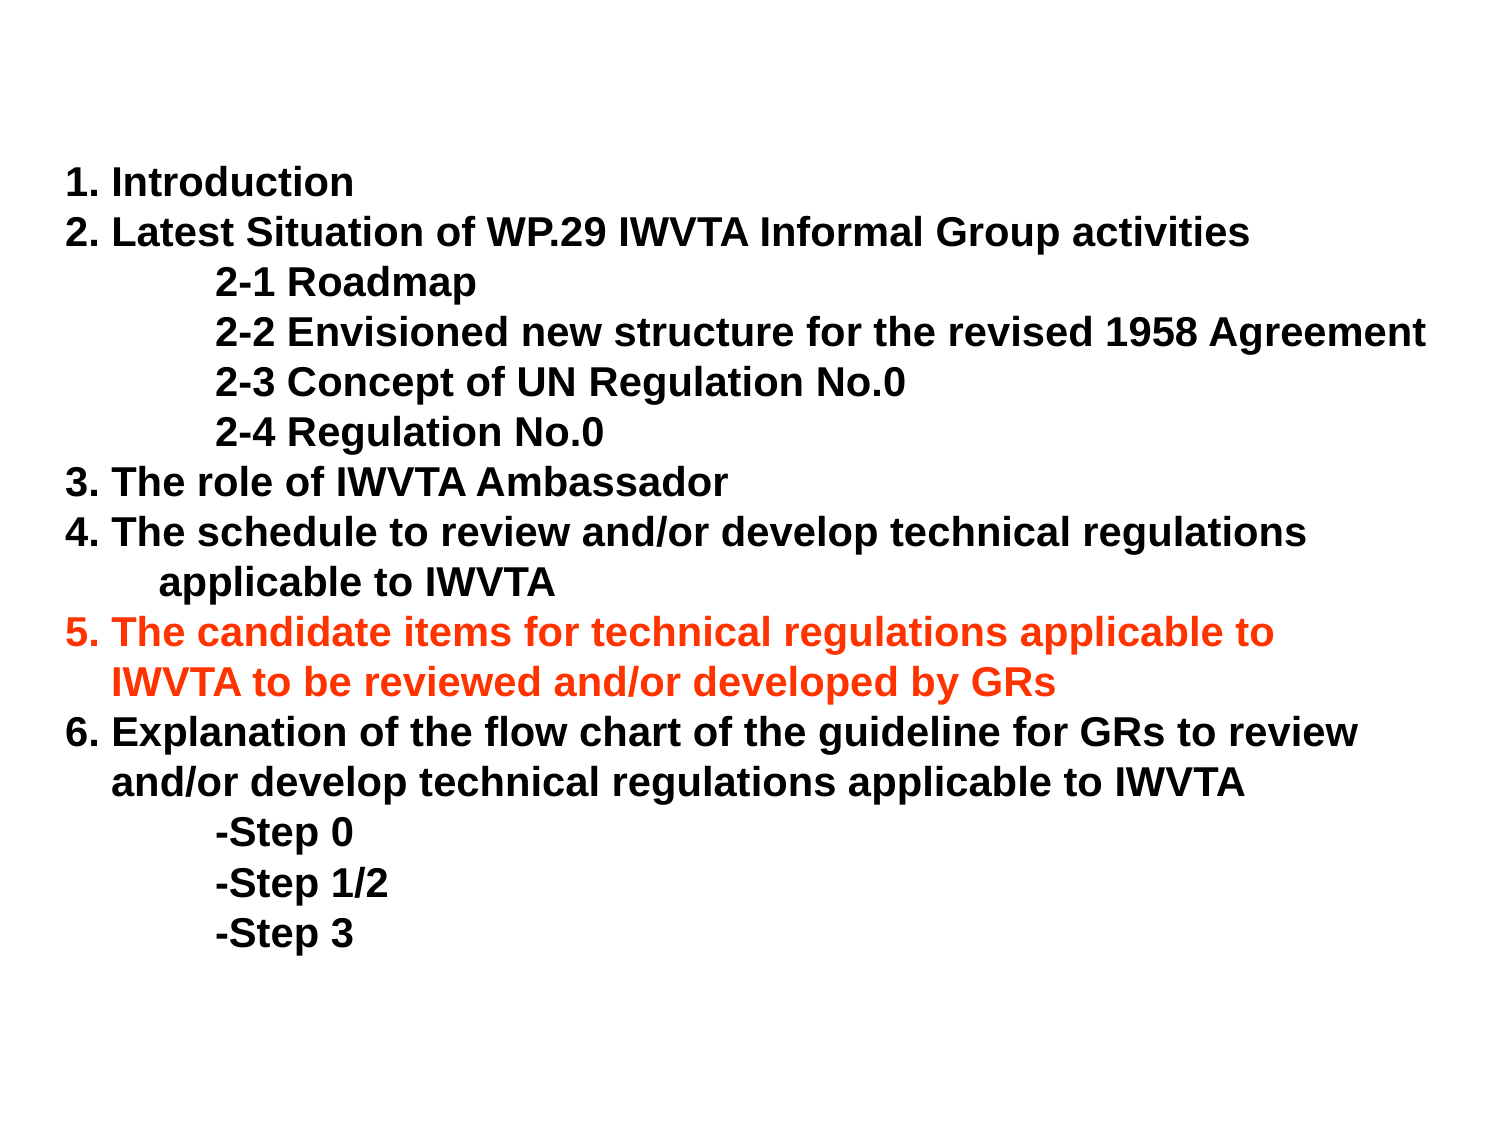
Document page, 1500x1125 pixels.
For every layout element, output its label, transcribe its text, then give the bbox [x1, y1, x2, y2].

title 1. Introduction 2. Latest Situation of WP.29 IWVTA Informal Group activities 2-1 Roadmap 2-2 Envisioned new structure for the revised 1958 Agreement 2-3 Concept of UN Regulation No.0 2-4 Regulation No.0 3. The role of IWVTA Ambassador 4. The schedule to review and/or develop technical regulations applicable to IWVTA 5. The candidate items for technical regulations applicable to IWVTA to be reviewed and/or developed by GRs 6. Explanation of the flow chart of the guideline for GRs to review and/or develop technical regulations applicable to IWVTA -Step 0 -Step 1/2 -Step 3 [49, 88, 1448, 1072]
